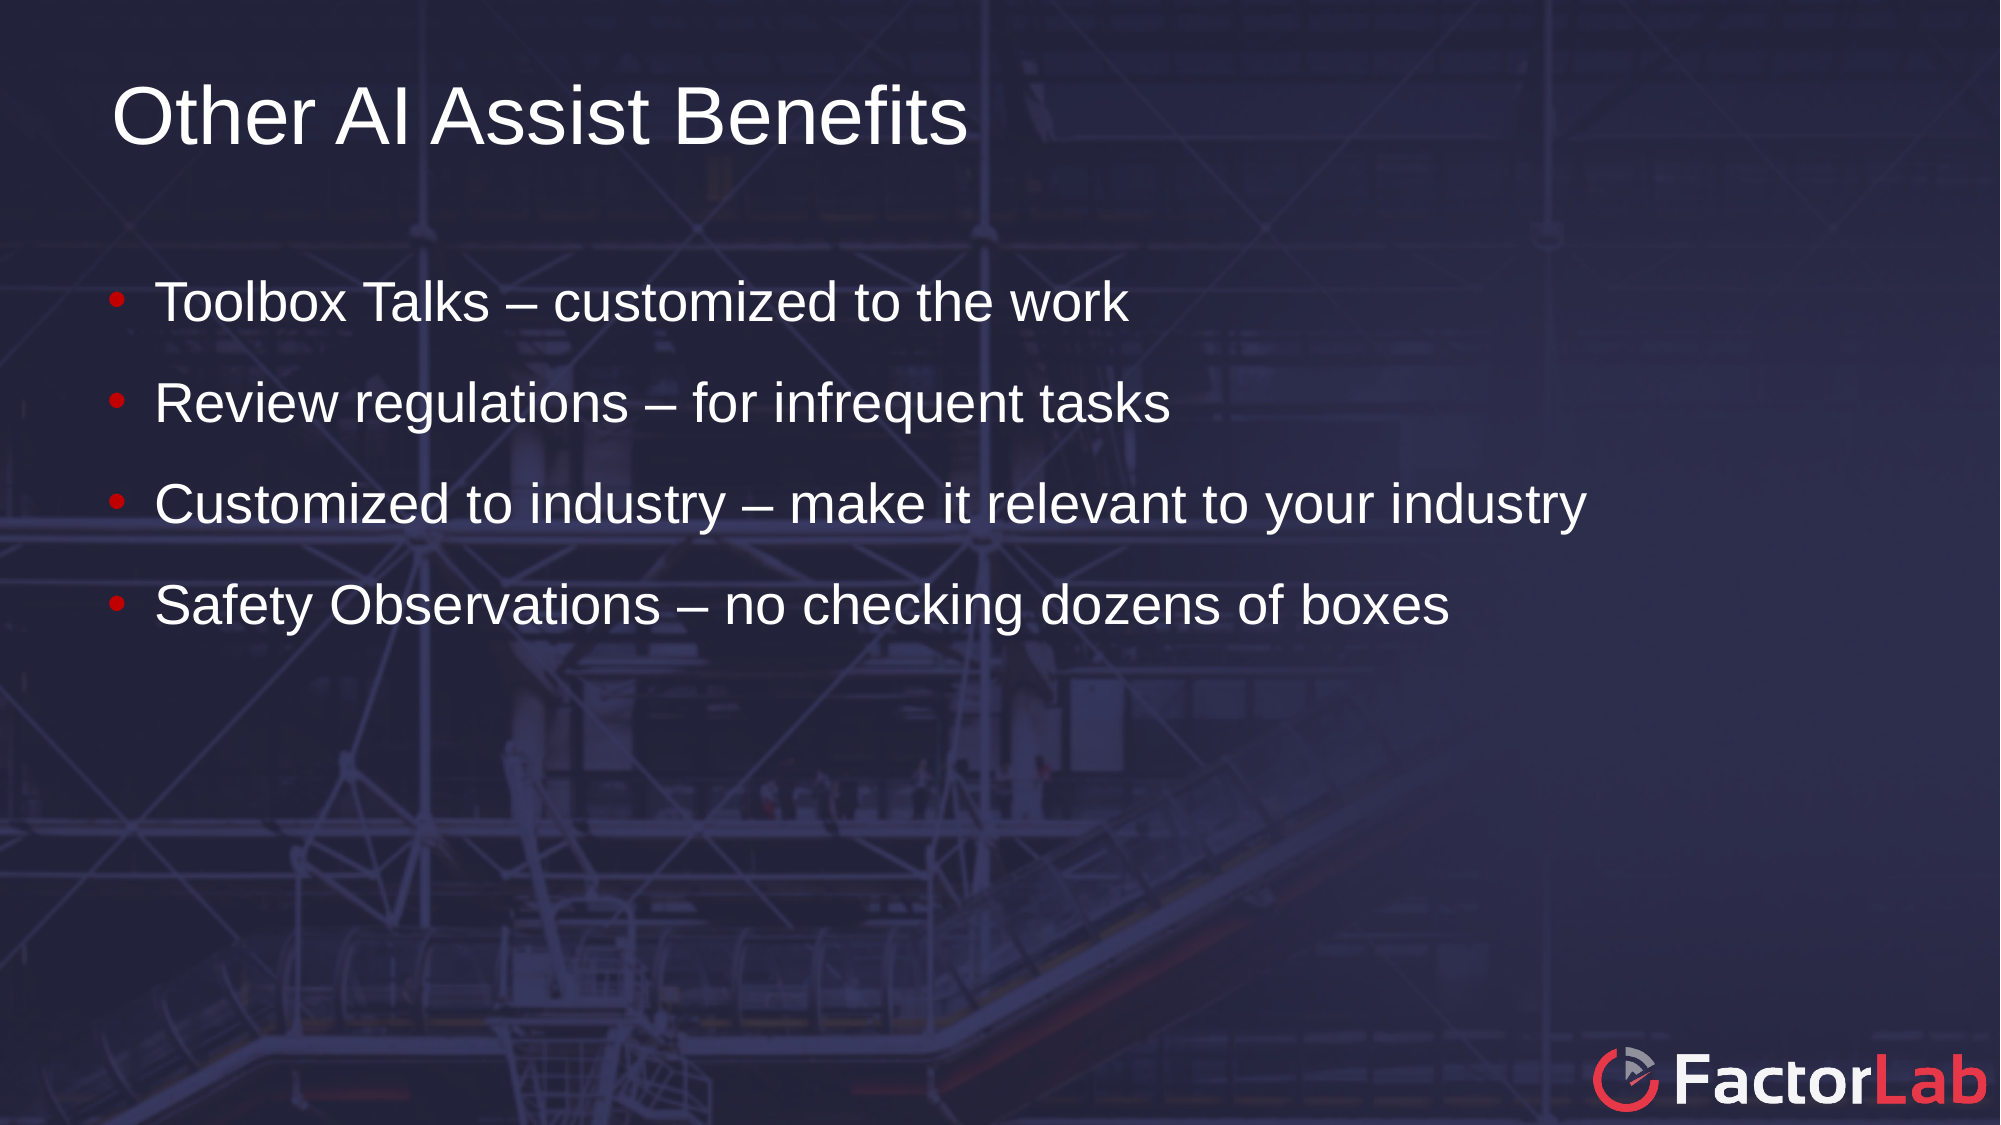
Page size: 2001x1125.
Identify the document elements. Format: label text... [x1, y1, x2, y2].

text_box Other AI Assist Benefits [104, 66, 1777, 182]
text_box Toolbox Talks – customized to the work Review regulations – for infrequent tasks Customized to industry – make it relevant to your industry Safety Observations – no checking dozens of boxes [104, 227, 1774, 946]
picture [0, 0, 2000, 1125]
